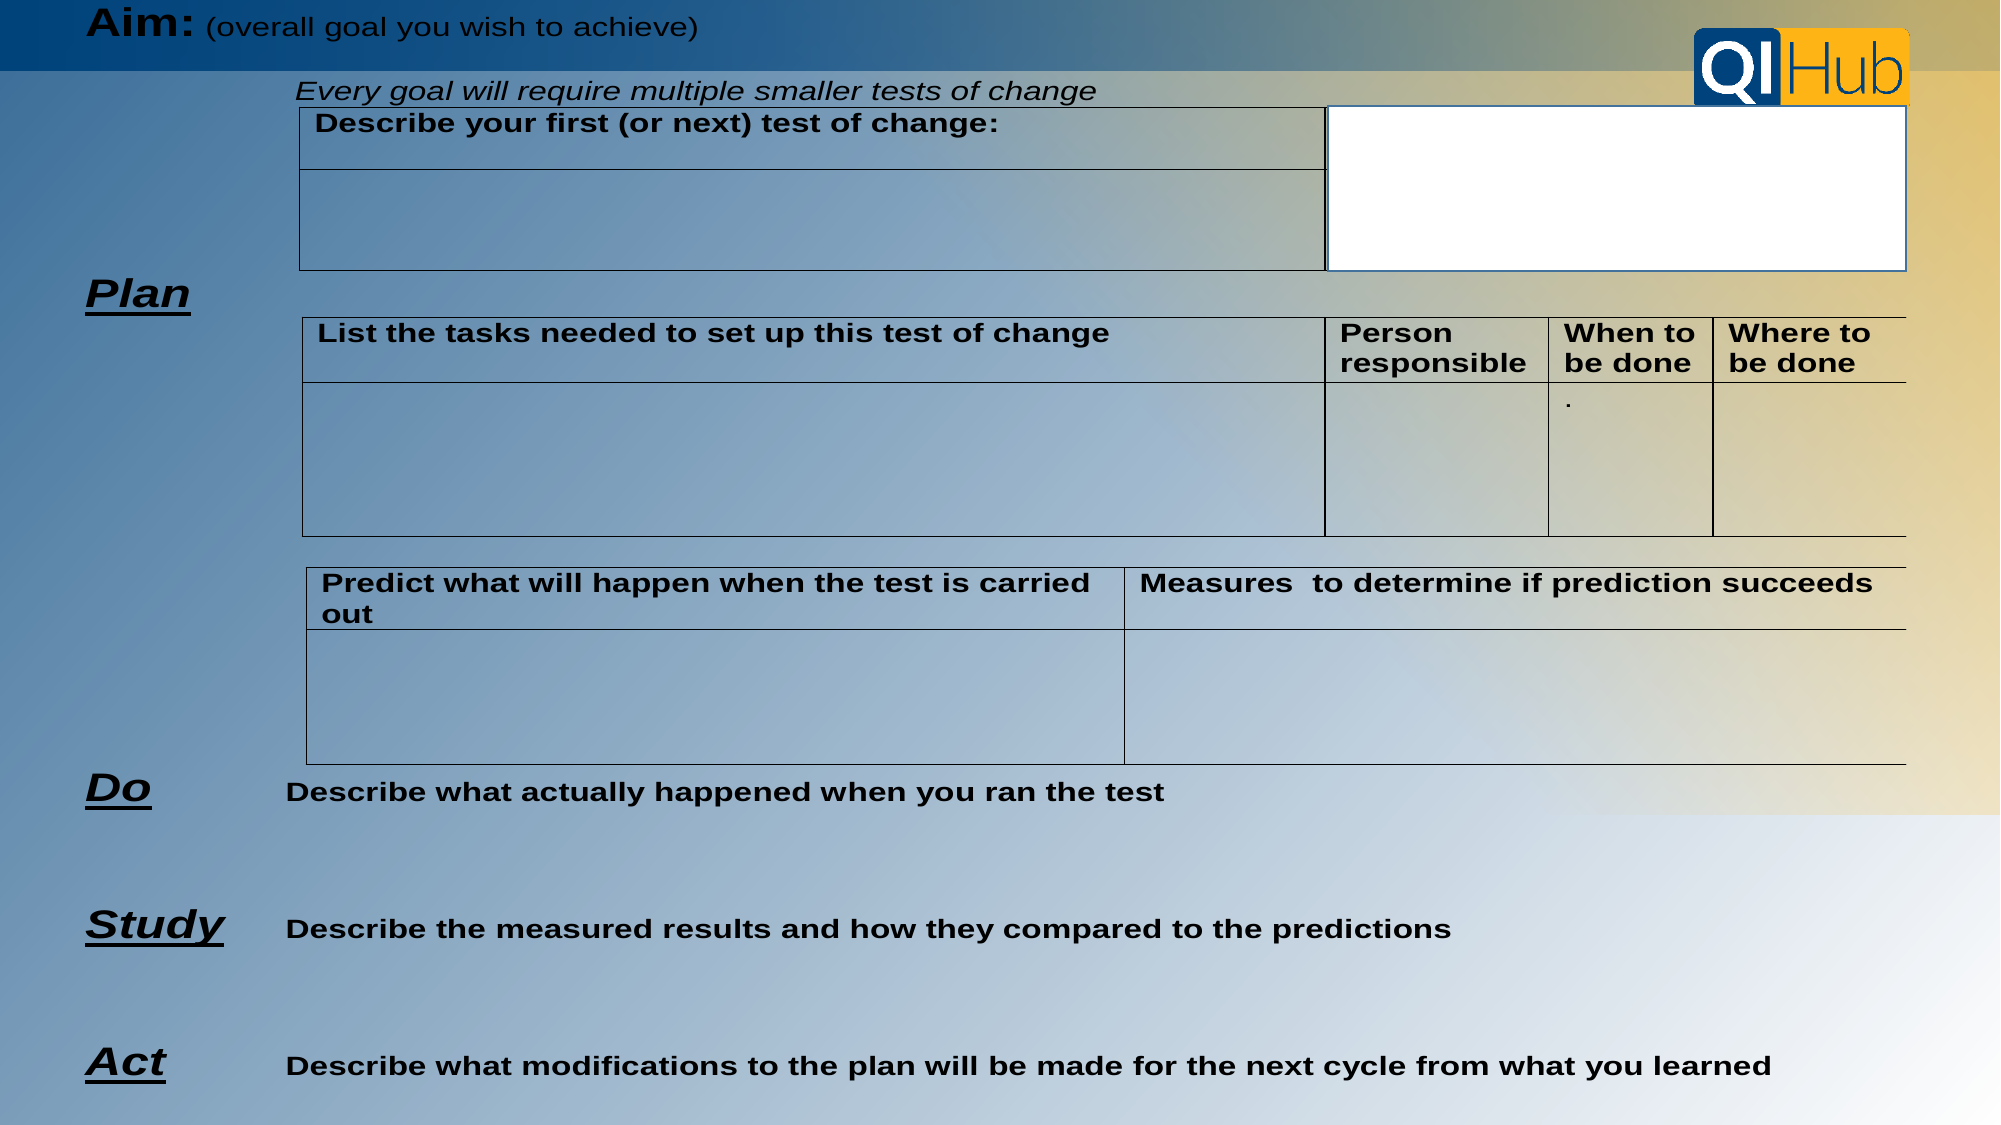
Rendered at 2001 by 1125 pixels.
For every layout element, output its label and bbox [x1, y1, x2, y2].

list [69, 0, 1907, 1087]
